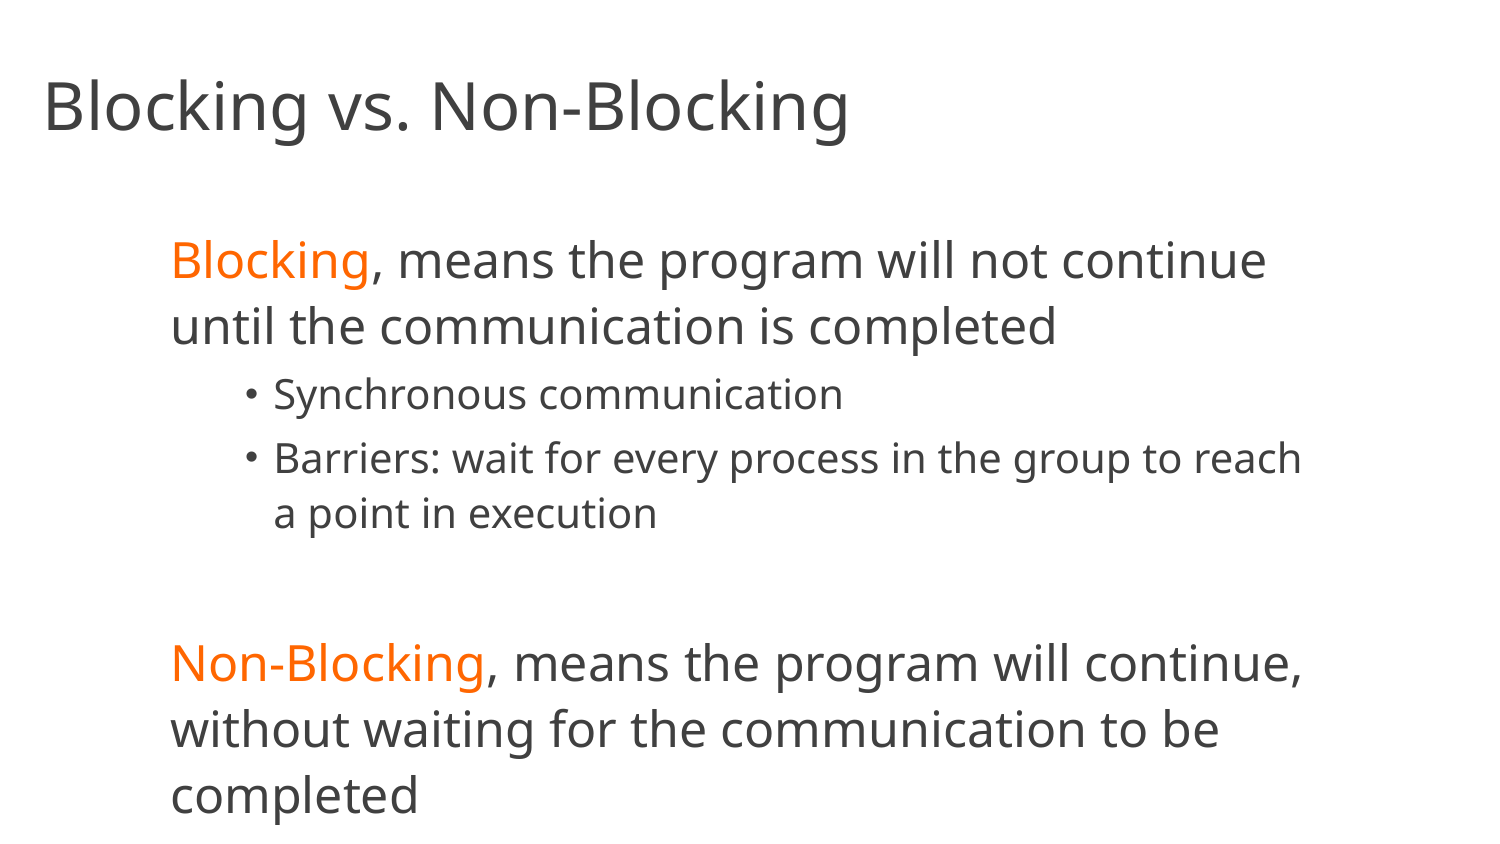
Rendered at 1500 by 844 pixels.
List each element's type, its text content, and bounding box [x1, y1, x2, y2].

list Blocking, means the program will not continue until the communication is completed Synchronous communication Barriers: wait for every process in the group to reach a point in execution Non-Blocking, means the program will continue, without waiting for the communication to be completed [155, 215, 1332, 773]
title Blocking vs. Non-Blocking [27, 33, 1480, 175]
